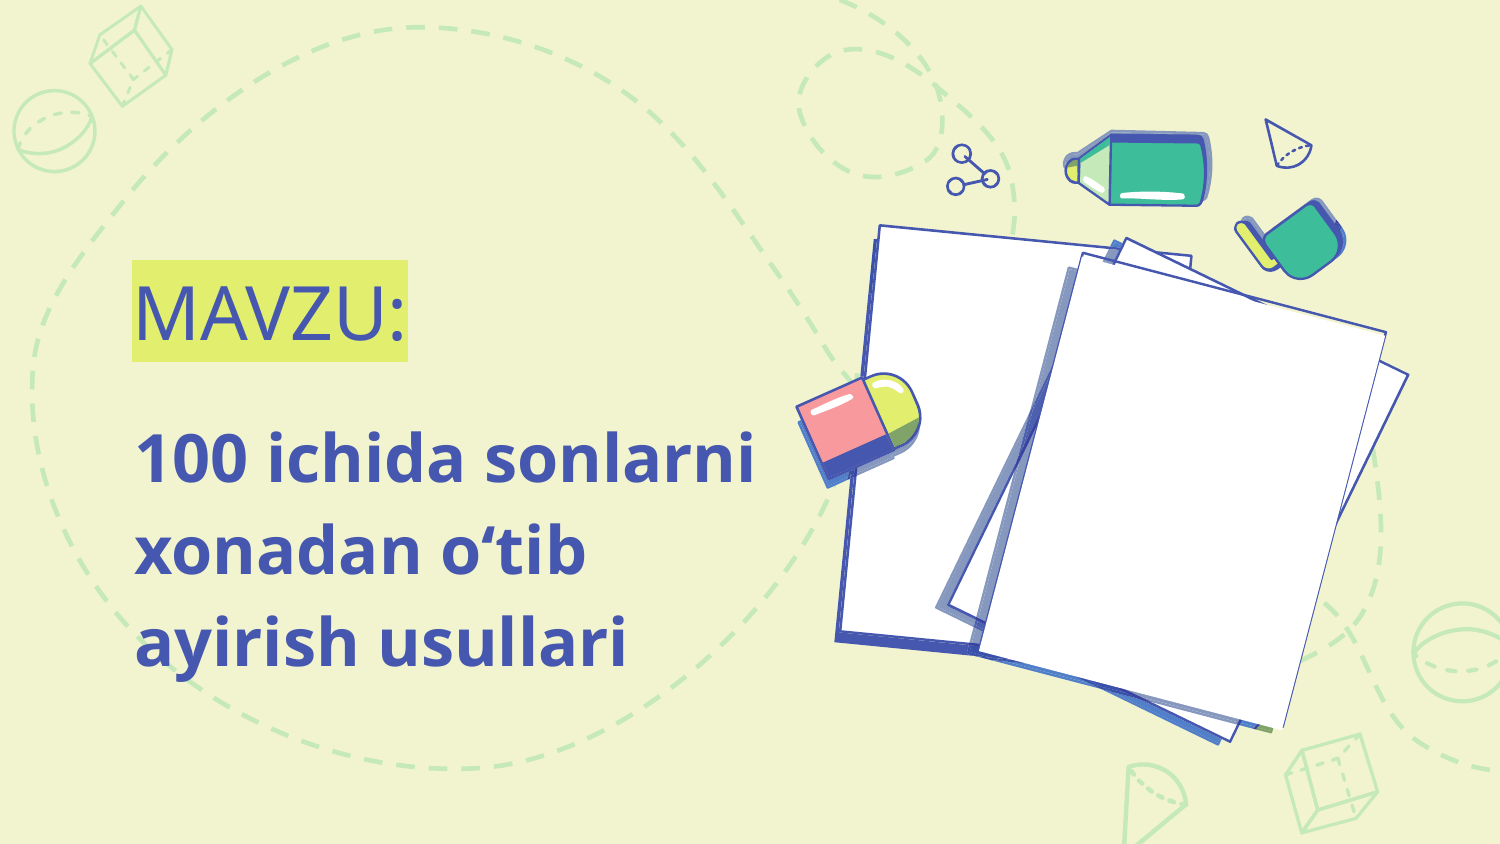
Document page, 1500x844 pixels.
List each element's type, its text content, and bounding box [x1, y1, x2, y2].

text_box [942, 149, 1000, 203]
subtitle 100 ichida sonlarni xonadan o‘tib ayirish usullari [119, 388, 790, 728]
title MAVZU: [116, 226, 721, 394]
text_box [1262, 111, 1307, 170]
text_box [794, 70, 1389, 725]
